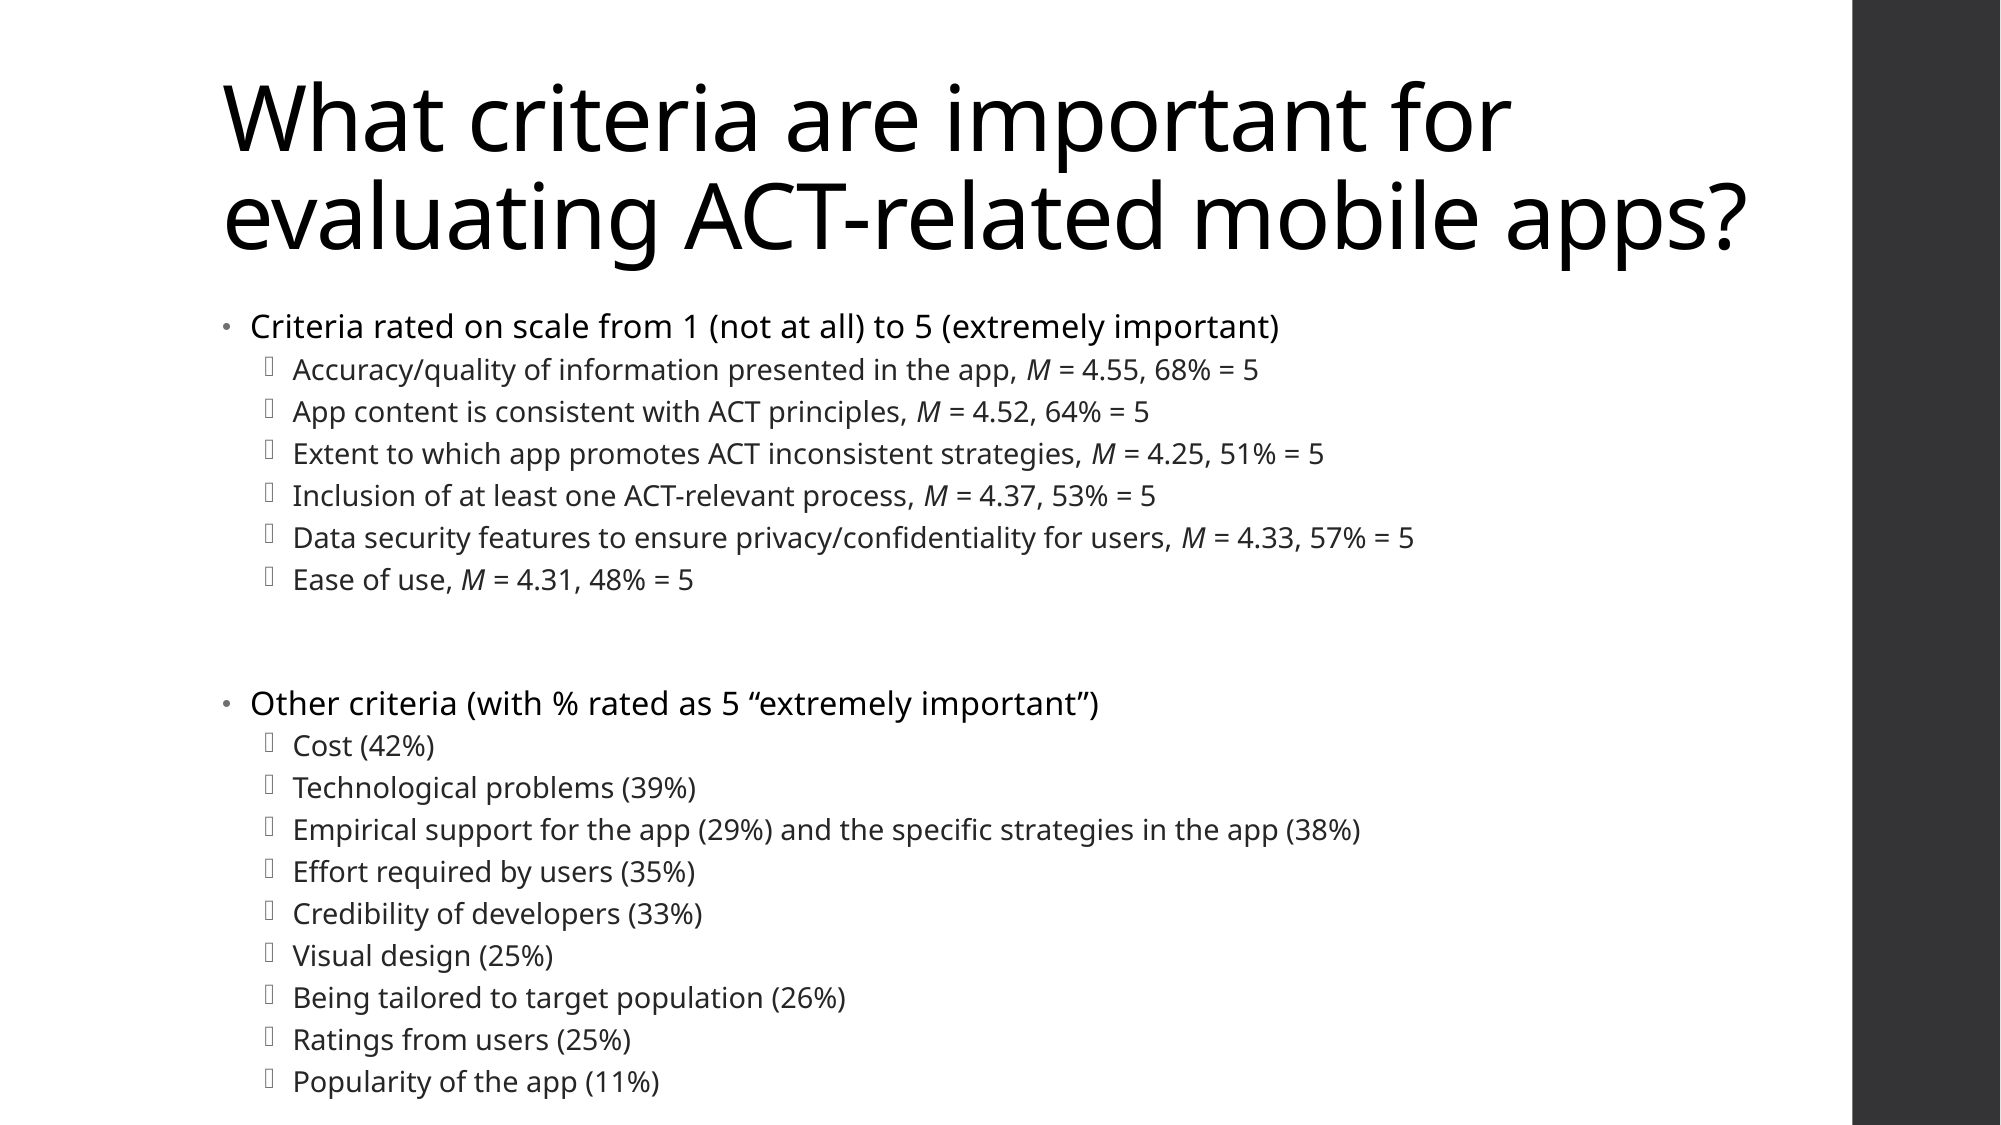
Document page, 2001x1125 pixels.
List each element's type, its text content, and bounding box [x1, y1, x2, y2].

list Criteria rated on scale from 1 (not at all) to 5 (extremely important) Accuracy/quality of information presented in the app, M = 4.55, 68% = 5 App content is consistent with ACT principles, M = 4.52, 64% = 5 Extent to which app promotes ACT inconsistent strategies, M = 4.25, 51% = 5 Inclusion of at least one ACT-relevant process, M = 4.37, 53% = 5 Data security features to ensure privacy/confidentiality for users, M = 4.33, 57% = 5 Ease of use, M = 4.31, 48% = 5 Other criteria (with % rated as 5 “extremely important”) Cost (42%) Technological problems (39%) Empirical support for the app (29%) and the specific strategies in the app (38%) Effort required by users (35%) Credibility of developers (33%) Visual design (25%) Being tailored to target population (26%) Ratings from users (25%) Popularity of the app (11%) [206, 301, 1617, 1115]
title What criteria are important for evaluating ACT-related mobile apps? [206, 60, 1797, 278]
